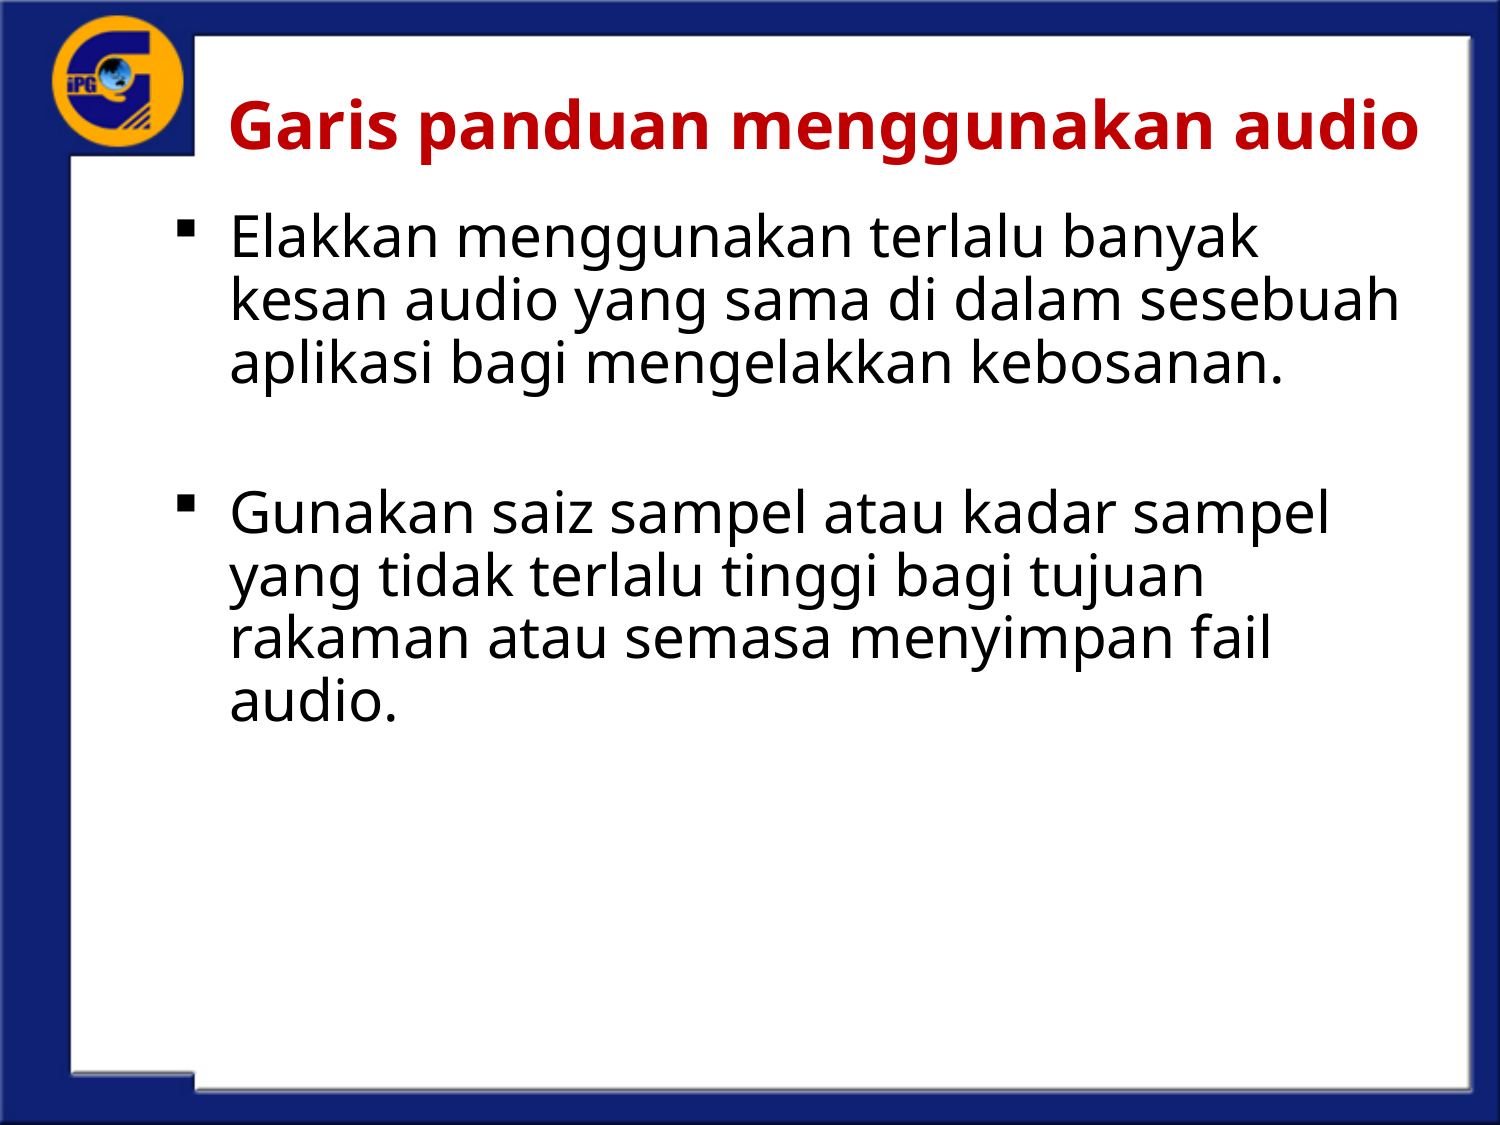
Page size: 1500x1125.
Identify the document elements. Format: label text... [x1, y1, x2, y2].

list Elakkan menggunakan terlalu banyak kesan audio yang sama di dalam sesebuah aplikasi bagi mengelakkan kebosanan. Gunakan saiz sampel atau kadar sampel yang tidak terlalu tinggi bagi tujuan rakaman atau semasa menyimpan fail audio. [157, 199, 1438, 943]
title Garis panduan menggunakan audio [212, 75, 1500, 263]
picture [0, 0, 1500, 1125]
